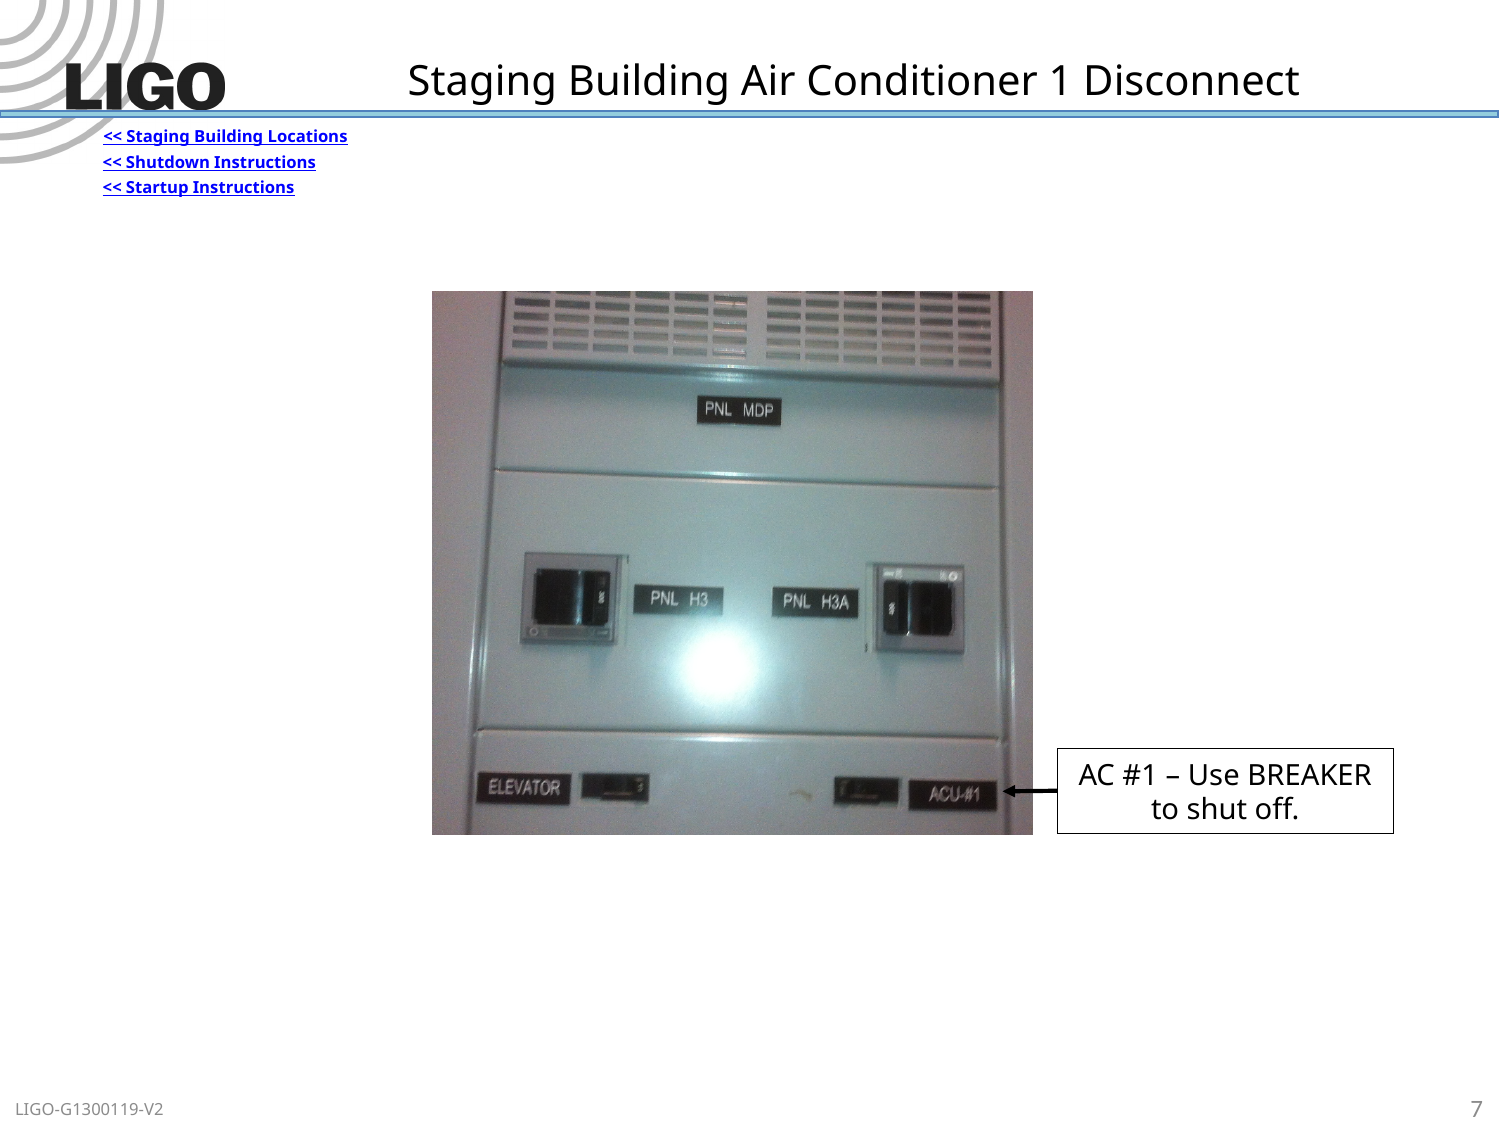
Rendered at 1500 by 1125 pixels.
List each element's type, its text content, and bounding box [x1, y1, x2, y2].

text_box << Staging Building Locations [88, 118, 373, 156]
text_box << Shutdown Instructions [87, 144, 356, 169]
text_box << Startup Instructions [87, 169, 356, 208]
picture [432, 291, 1033, 835]
text_box AC #1 – Use BREAKER to shut off. [1057, 748, 1394, 834]
picture [0, 0, 225, 110]
slide_number LIGO-G1300119-V2 [0, 1093, 209, 1125]
picture [0, 118, 88, 164]
slide_number 7 [1388, 1090, 1499, 1125]
title Staging Building Air Conditioner 1 Disconnect [283, 45, 1425, 112]
